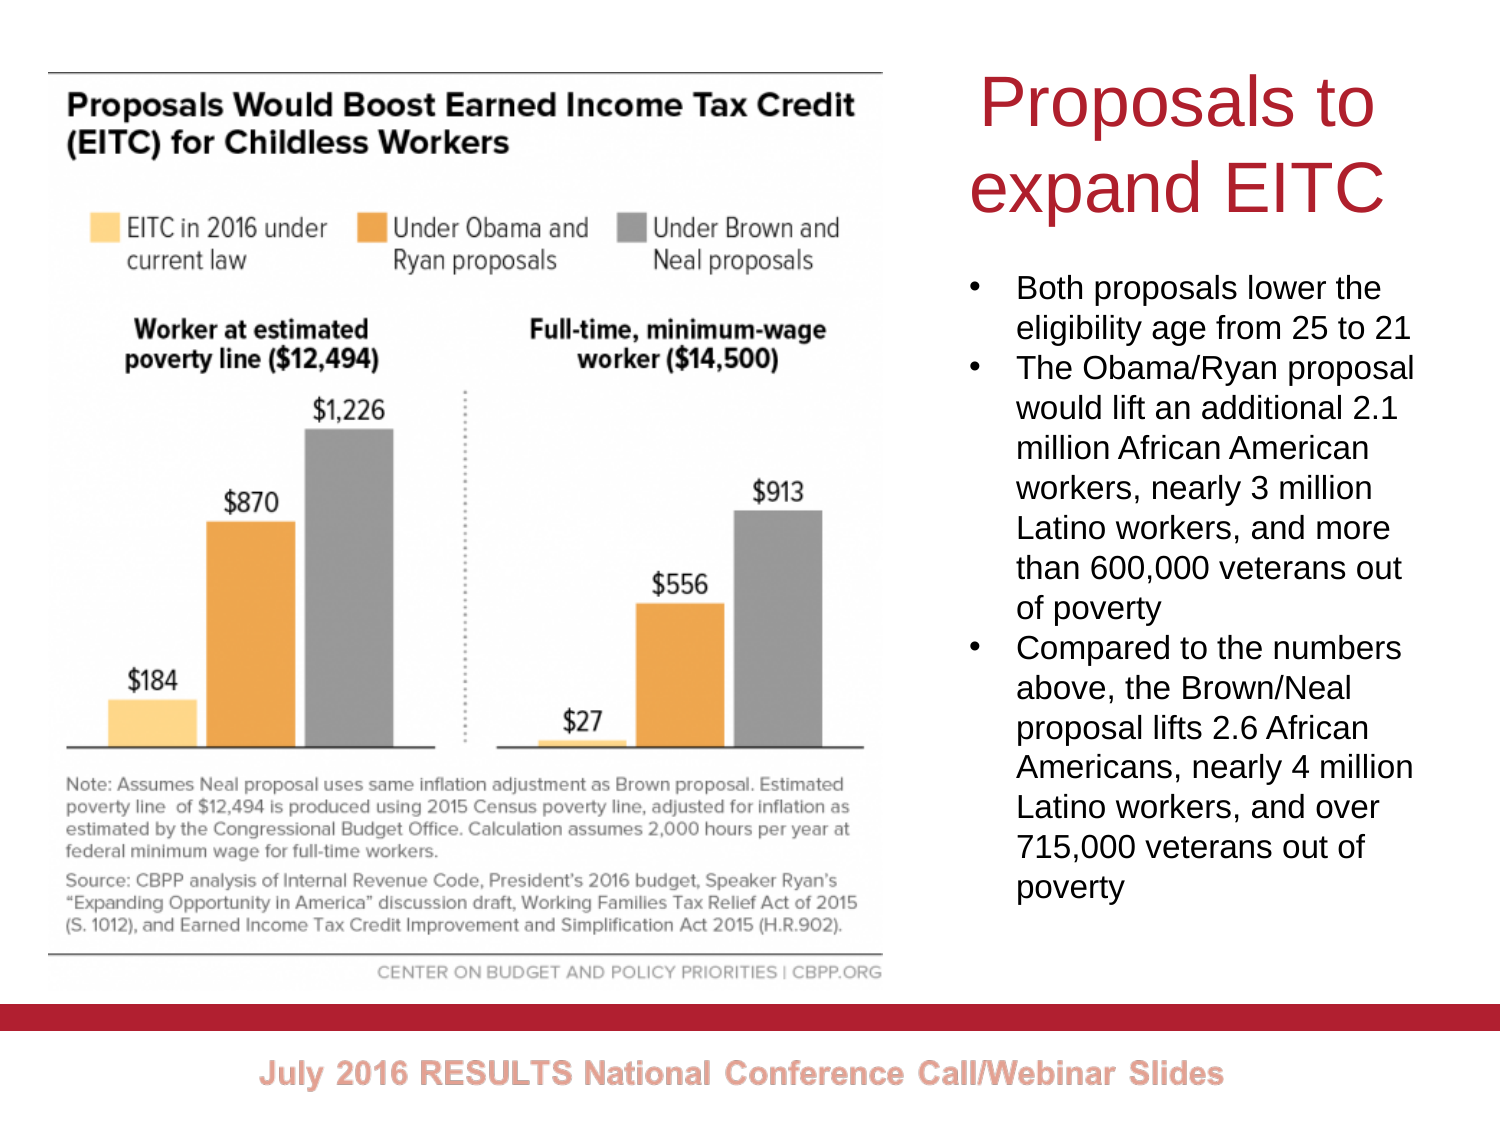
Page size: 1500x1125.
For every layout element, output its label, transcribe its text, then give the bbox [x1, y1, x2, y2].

text_box Both proposals lower the eligibility age from 25 to 21 The Obama/Ryan proposal would lift an additional 2.1 million African American workers, nearly 3 million Latino workers, and more than 600,000 veterans out of poverty Compared to the numbers above, the Brown/Neal proposal lifts 2.6 African Americans, nearly 4 million Latino workers, and over 715,000 veterans out of poverty [954, 259, 1454, 953]
picture [0, 1041, 1474, 1114]
title Proposals to expand EITC [881, 46, 1474, 235]
picture [0, 1004, 1500, 1031]
picture [48, 72, 883, 992]
